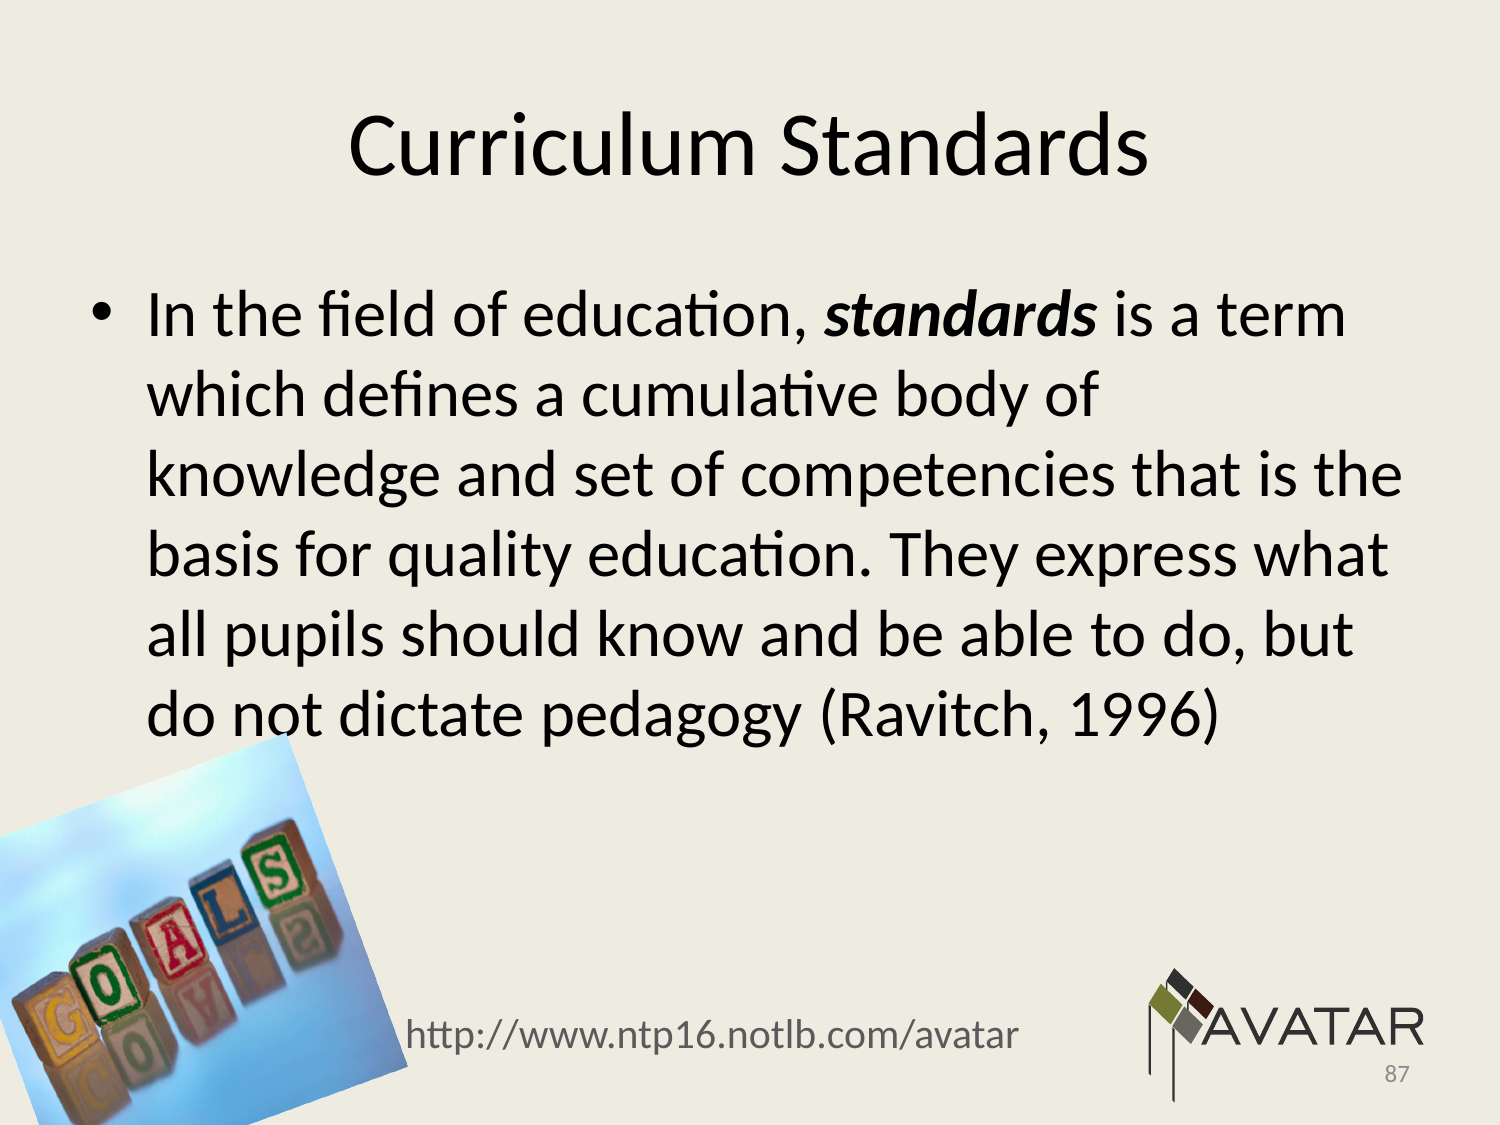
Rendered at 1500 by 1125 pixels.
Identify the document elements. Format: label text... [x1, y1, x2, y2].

title Curriculum Standards [75, 45, 1425, 233]
slide_number 87 [1074, 1042, 1425, 1103]
picture [0, 733, 407, 1125]
list In the field of education, standards is a term which defines a cumulative body of knowledge and set of competencies that is the basis for quality education. They express what all pupils should know and be able to do, but do not dictate pedagogy (Ravitch, 1996) [75, 262, 1425, 1005]
